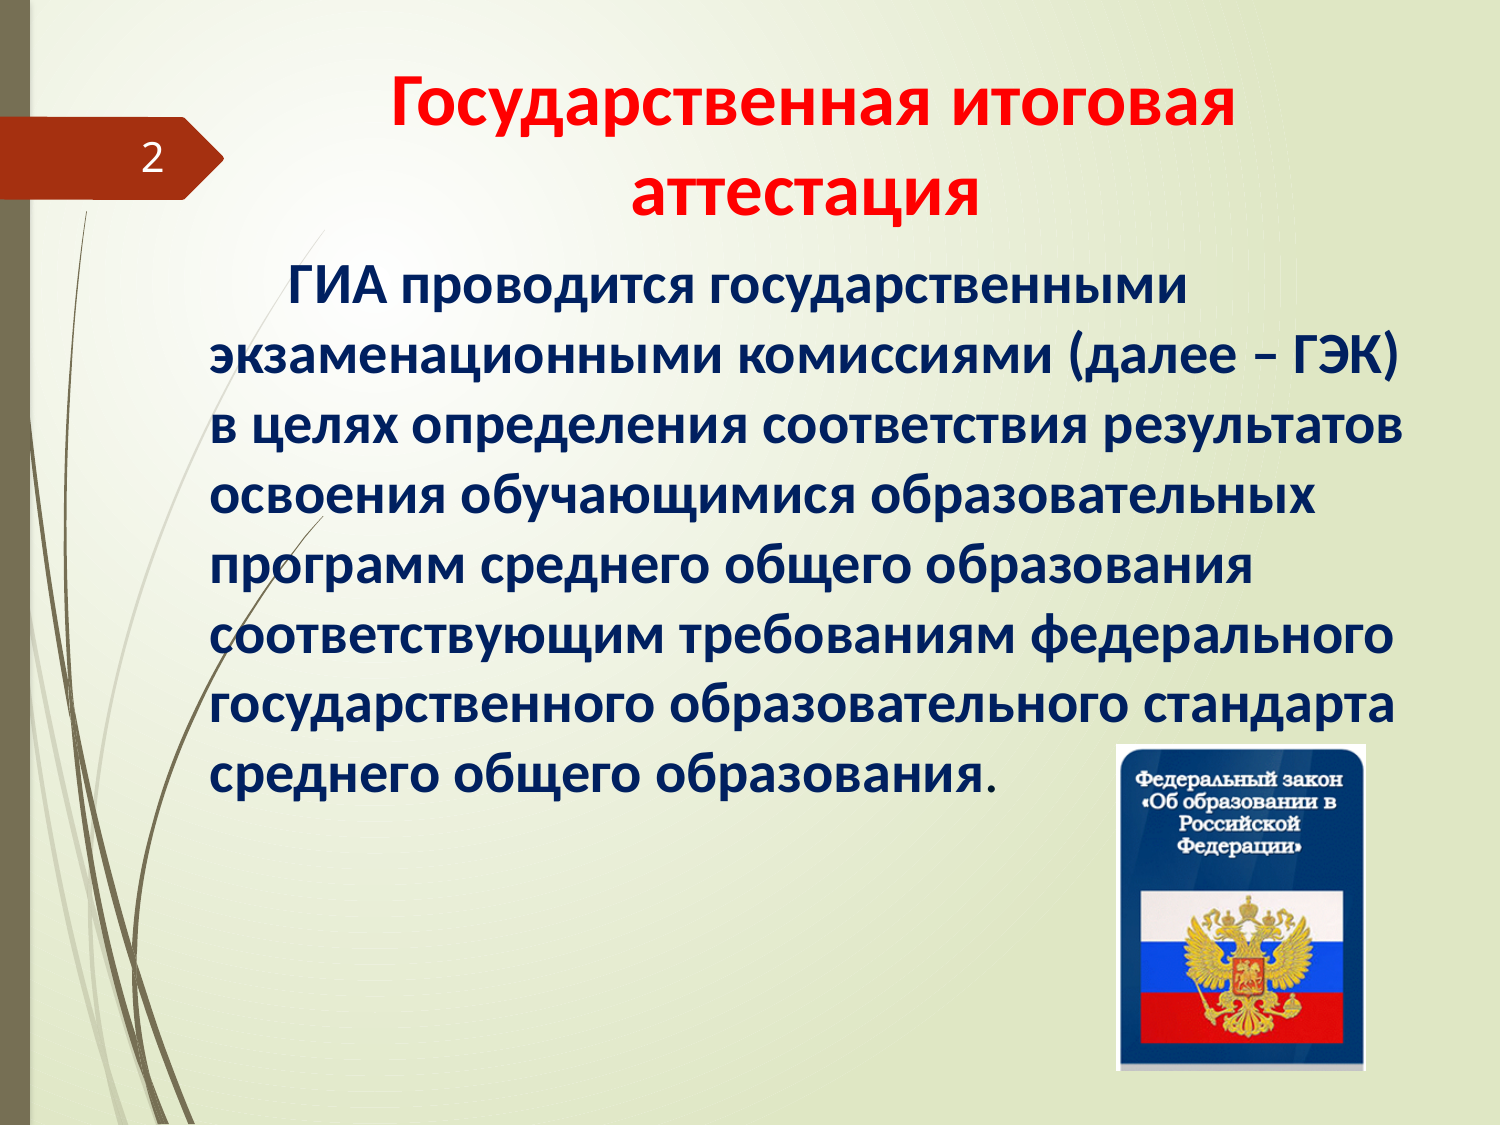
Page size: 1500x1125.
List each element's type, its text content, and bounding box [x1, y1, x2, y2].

text_box Государственная итоговая аттестация [218, 42, 1412, 237]
text_box ГИА проводится государственными экзаменационными комиссиями (далее – ГЭК) в целях определения соответствия результатов освоения обучающимися образовательных программ среднего общего образования соответствующим требованиям федерального государственного образовательного стандарта среднего общего образования. [194, 237, 1435, 882]
picture [1115, 743, 1367, 1071]
slide_number 2 [83, 129, 180, 190]
